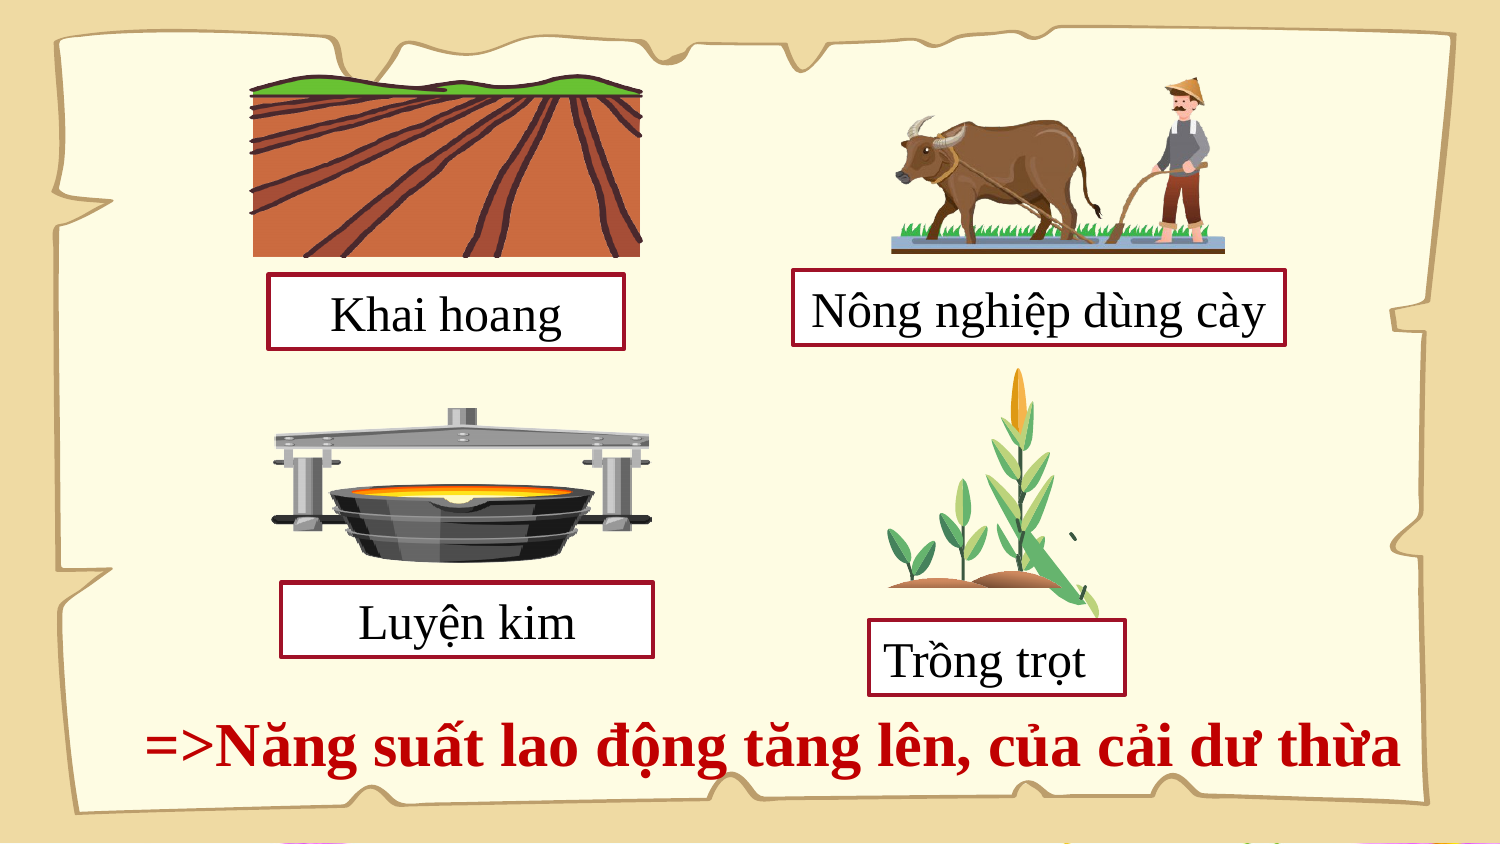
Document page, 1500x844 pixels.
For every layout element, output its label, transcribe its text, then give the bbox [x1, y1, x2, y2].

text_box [270, 408, 654, 659]
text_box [249, 74, 643, 351]
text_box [868, 367, 1126, 696]
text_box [792, 70, 1286, 347]
text_box =>Năng suất lao động tăng lên, của cải dư thừa [129, 696, 1431, 787]
